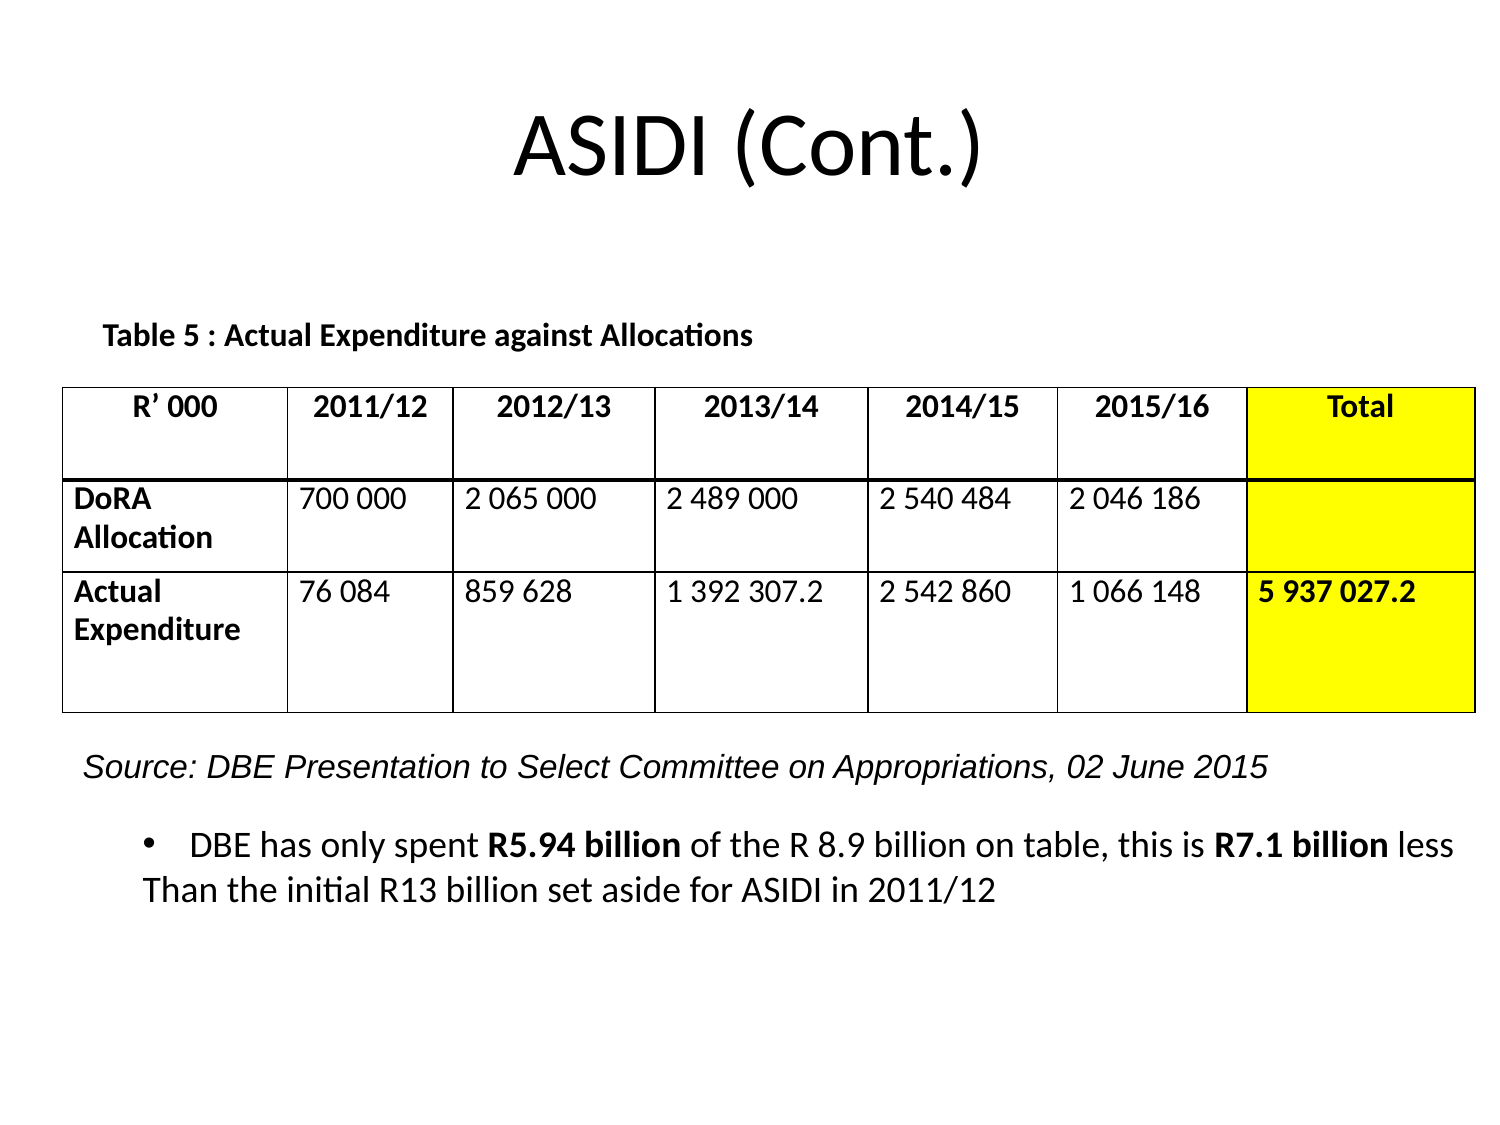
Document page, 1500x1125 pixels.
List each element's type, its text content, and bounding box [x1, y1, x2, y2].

table_cell 76 084 [288, 573, 452, 712]
text_box Source: DBE Presentation to Select Committee on Appropriations, 02 June 2015 [67, 737, 1294, 838]
table_cell [1248, 482, 1474, 571]
table_header 2013/14 [656, 388, 867, 478]
title ASIDI (Cont.) [75, 45, 1425, 233]
table_header 2011/12 [288, 388, 452, 478]
table_cell DoRA Allocation [63, 482, 287, 571]
table_cell 5 937 027.2 [1248, 573, 1474, 712]
table_header 2015/16 [1058, 388, 1246, 478]
text_box DBE has only spent R5.94 billion of the R 8.9 billion on table, this is R7.1 billion less Than the initial R13 billion set aside for ASIDI in 2011/12 [127, 812, 1478, 918]
table_cell 2 542 860 [869, 573, 1057, 712]
table_header 2014/15 [869, 388, 1057, 478]
table_cell 859 628 [454, 573, 654, 712]
table_cell 2 065 000 [454, 482, 654, 571]
table_cell 1 392 307.2 [656, 573, 867, 712]
table_cell 700 000 [288, 482, 452, 571]
table_cell 2 540 484 [869, 482, 1057, 571]
table_cell 2 489 000 [656, 482, 867, 571]
table_header Total [1248, 388, 1474, 478]
table_cell 1 066 148 [1058, 573, 1246, 712]
text_box Table 5 : Actual Expenditure against Allocations [87, 305, 813, 361]
table_header 2012/13 [454, 388, 654, 478]
table_cell Actual Expenditure [63, 573, 287, 712]
table_header R’ 000 [63, 388, 287, 478]
table_cell 2 046 186 [1058, 482, 1246, 571]
